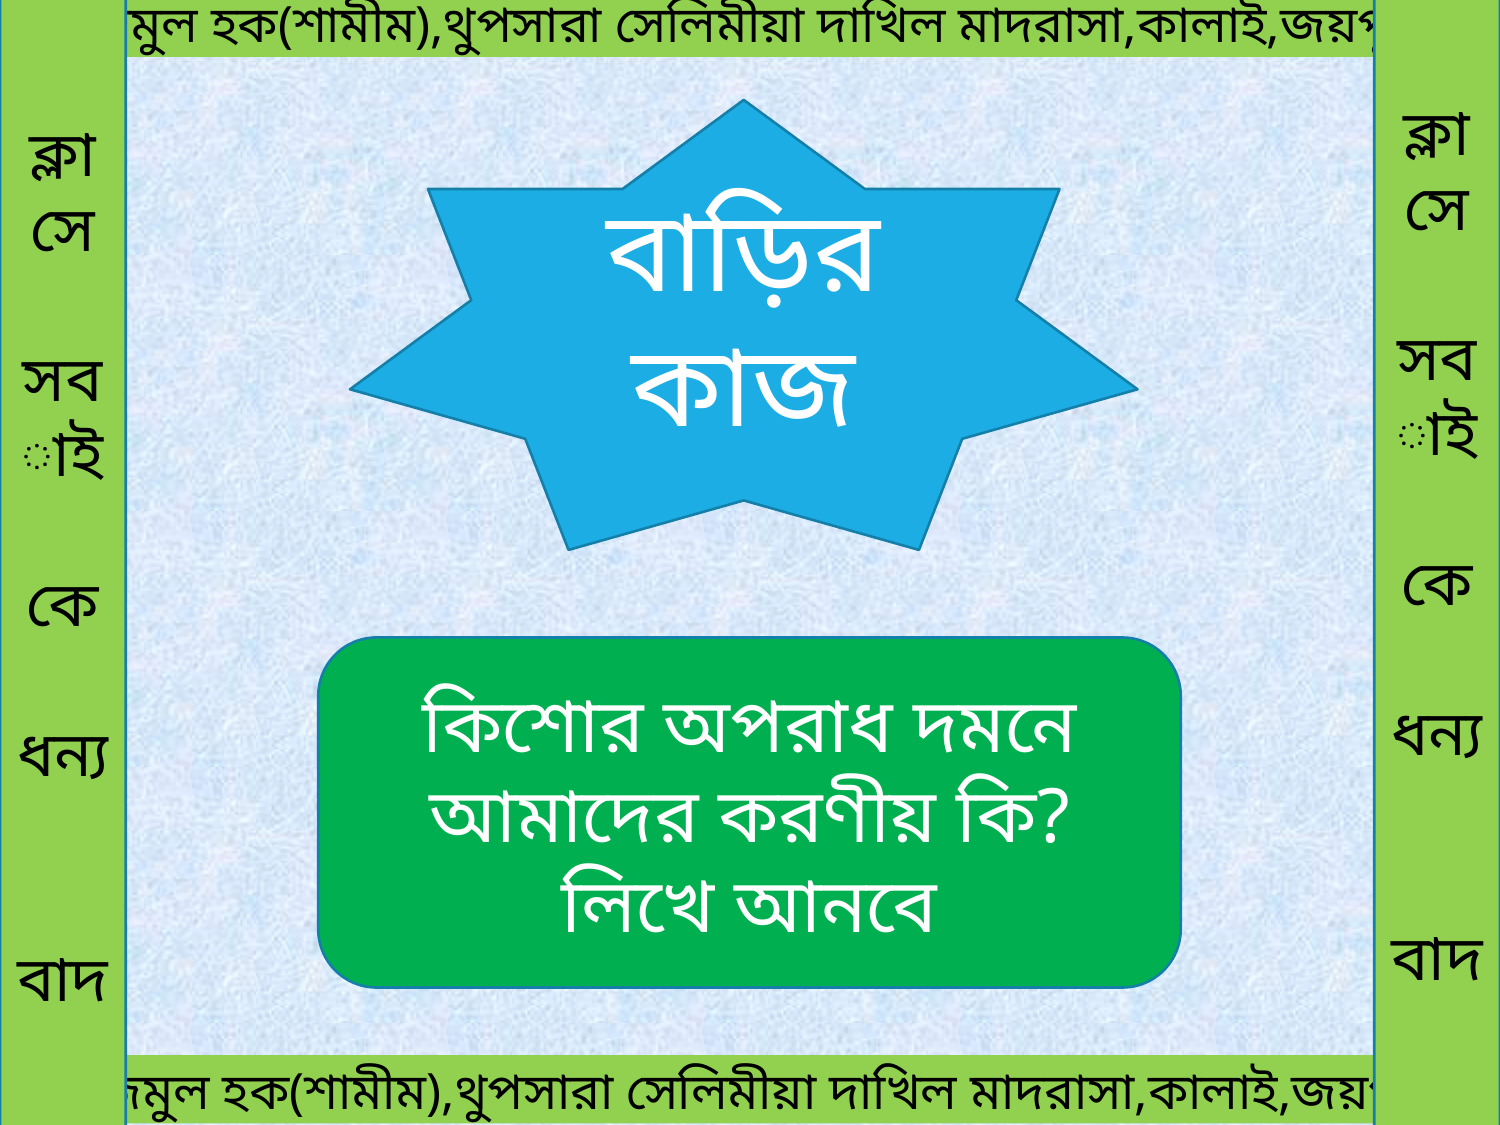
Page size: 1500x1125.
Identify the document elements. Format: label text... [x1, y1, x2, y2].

text_box ক্লাসে সবাই কে ধন্য বাদ [0, 0, 128, 1125]
text_box বাড়ির কাজ [348, 98, 1139, 552]
picture [128, 59, 1372, 1053]
text_box কিশোর অপরাধ দমনে আমাদের করণীয় কি? লিখে আনবে [316, 636, 1183, 989]
text_box মোঃনাজমুল হক(শামীম),থুপসারা সেলিমীয়া দাখিল মাদরাসা,কালাই,জয়পুরহাট। [128, 0, 1372, 59]
text_box মোঃনাজমুল হক(শামীম),থুপসারা সেলিমীয়া দাখিল মাদরাসা,কালাই,জয়পুরহাট। [128, 1053, 1372, 1125]
text_box ক্লাসে সবাই কে ধন্য বাদ [1372, 0, 1500, 1125]
